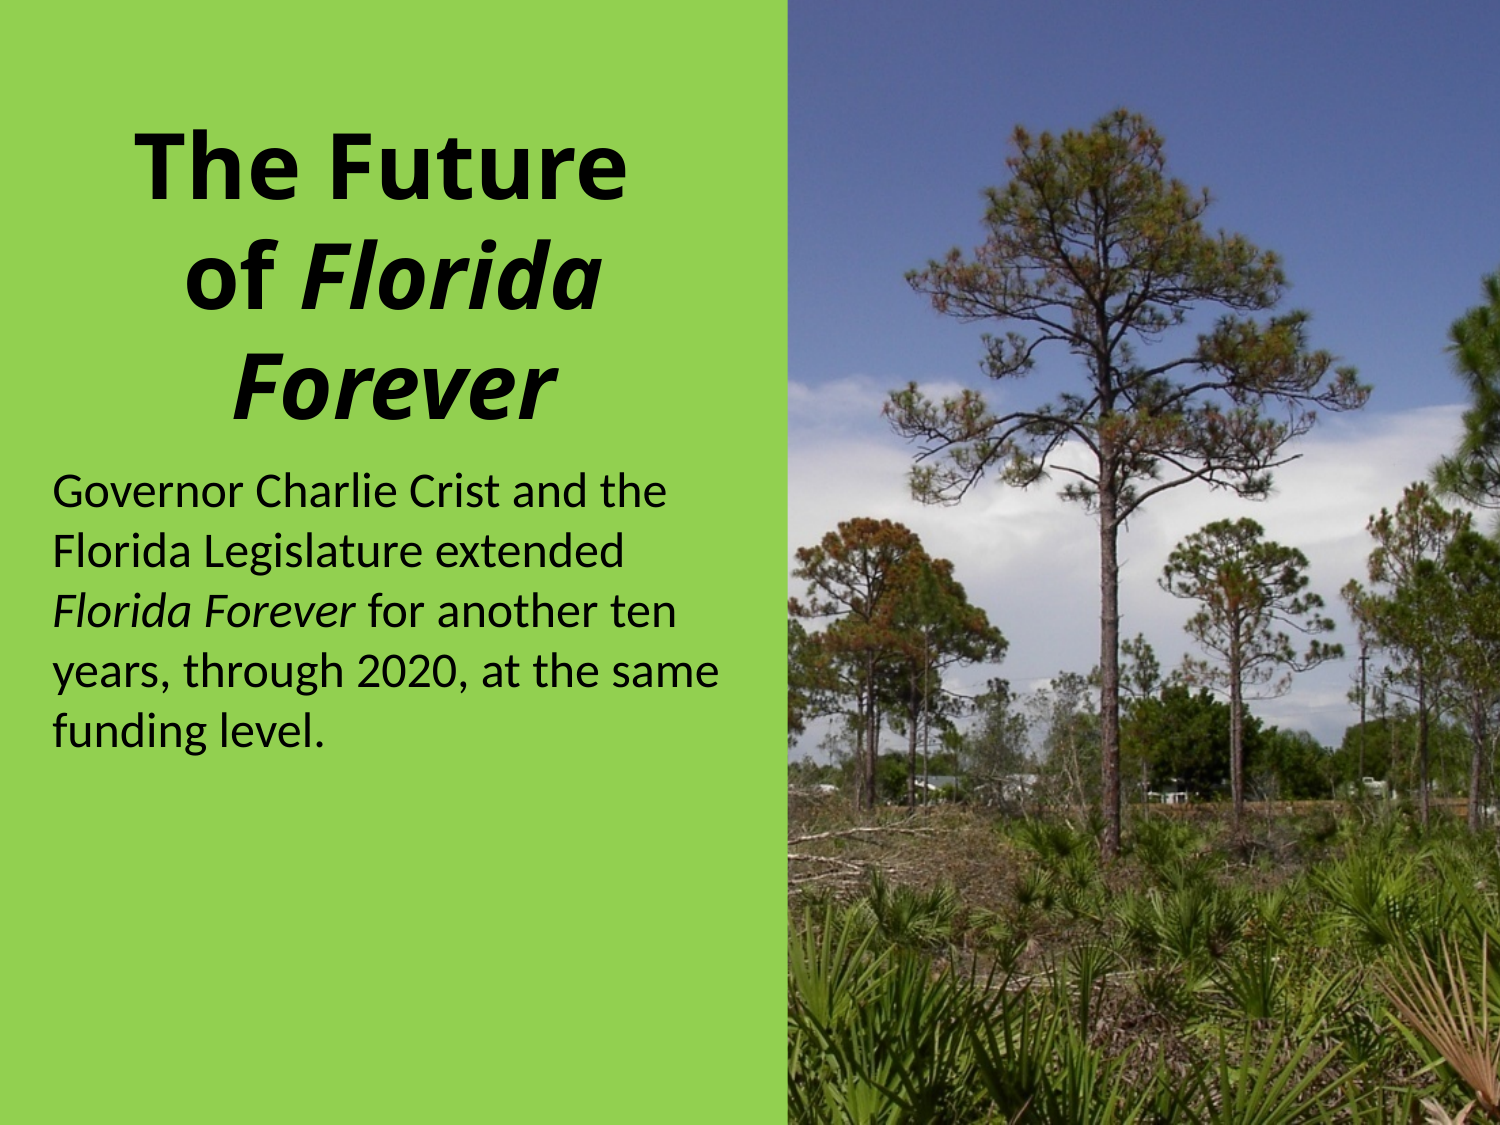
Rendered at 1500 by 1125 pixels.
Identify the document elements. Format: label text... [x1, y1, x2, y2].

text_box Governor Charlie Crist and the Florida Legislature extended Florida Forever for another ten years, through 2020, at the same funding level. [37, 449, 763, 855]
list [787, 0, 1500, 1125]
text_box The Future of Florida Forever [0, 100, 782, 445]
